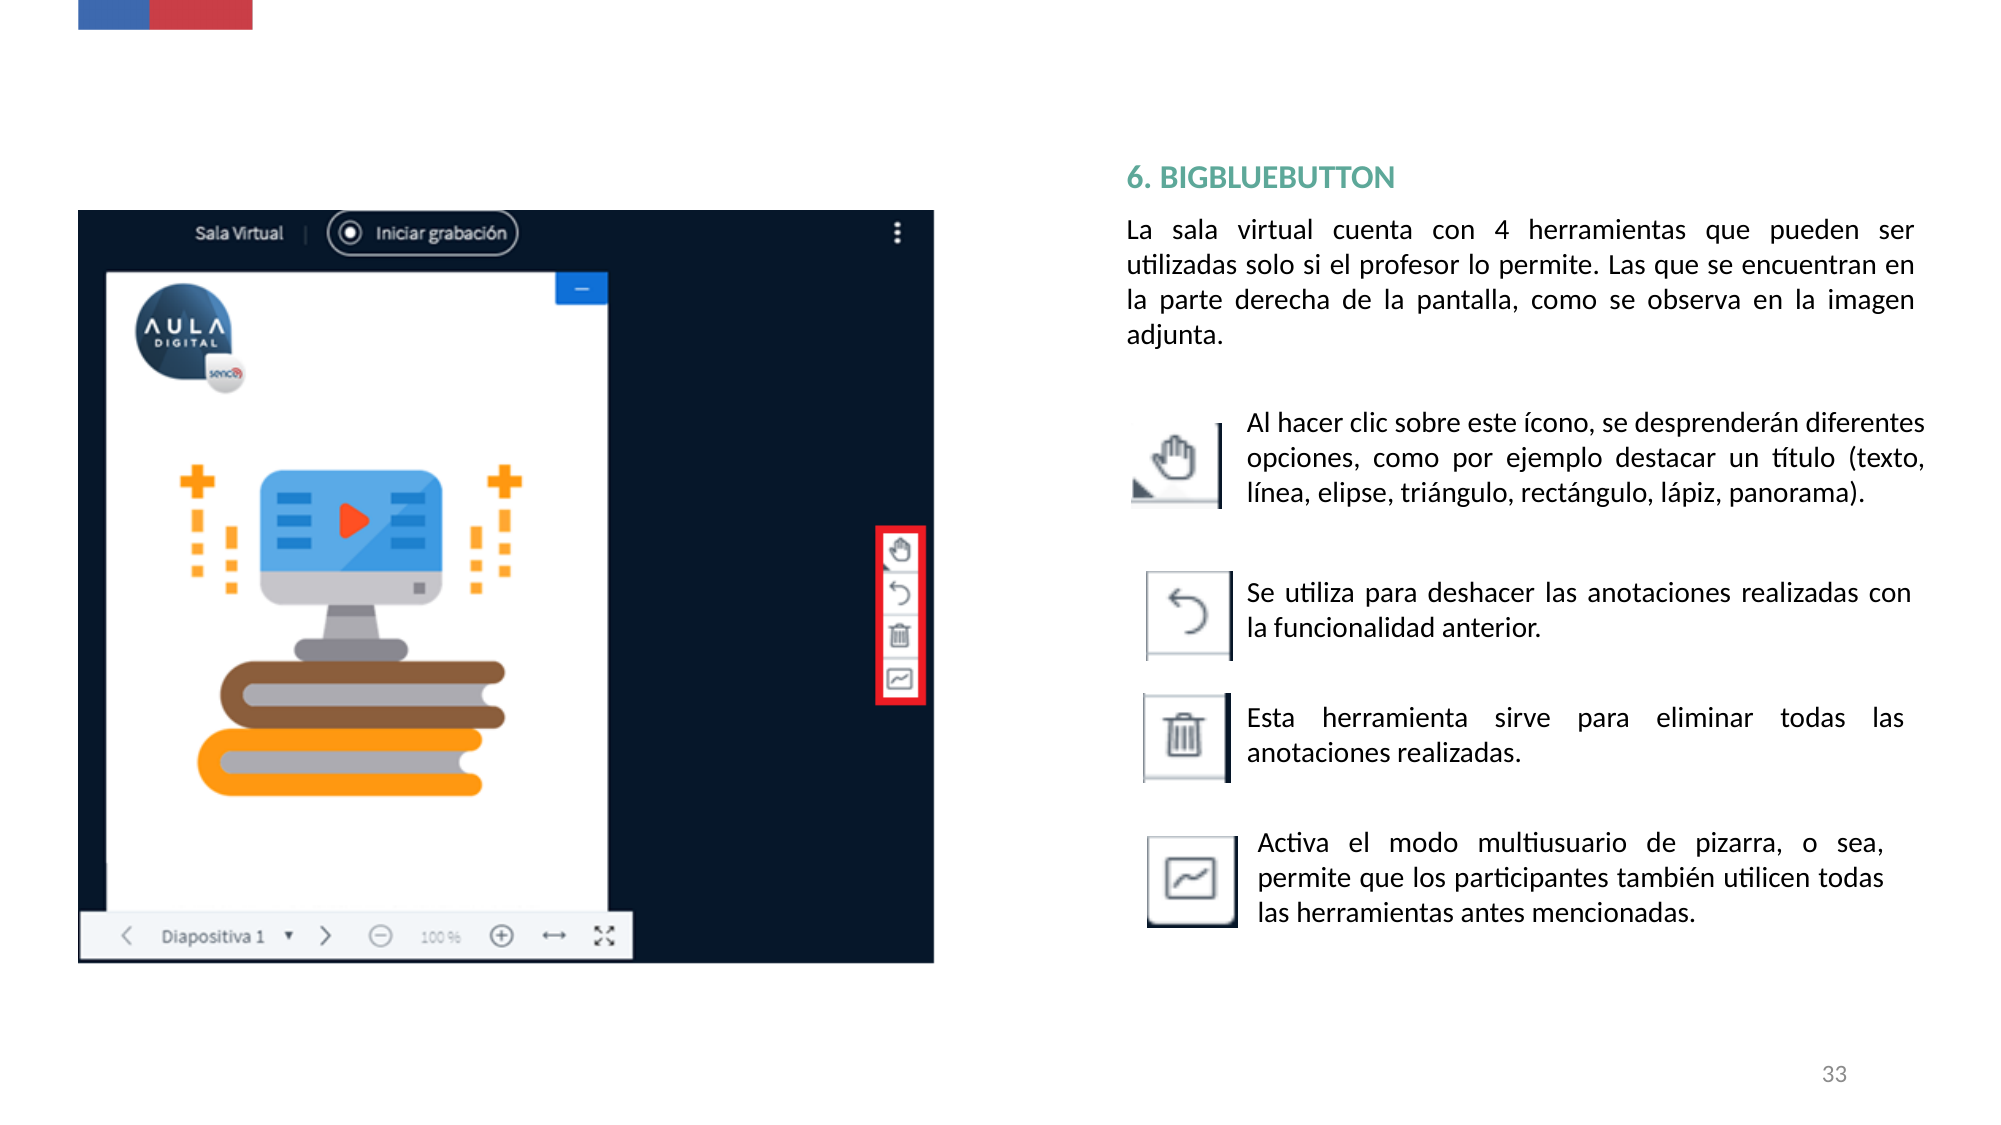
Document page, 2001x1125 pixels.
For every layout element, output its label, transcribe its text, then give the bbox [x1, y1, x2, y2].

picture [1146, 571, 1233, 661]
text_box Al hacer clic sobre este ícono, se desprenderán diferentes opciones, como por ejemplo destacar un título (texto, línea, elipse, triángulo, rectángulo, lápiz, panorama). [1232, 395, 1941, 516]
text_box Se utiliza para deshacer las anotaciones realizadas con la funcionalidad anterior. [1232, 530, 1927, 651]
picture [1147, 836, 1238, 928]
picture [78, 210, 939, 965]
picture [1131, 423, 1222, 509]
text_box Activa el modo multiusuario de pizarra, o sea, permite que los participantes también utilicen todas las herramientas antes mencionadas. [1242, 816, 1900, 936]
picture [78, 0, 253, 30]
picture [1143, 693, 1231, 783]
slide_number 33 [1412, 1042, 1863, 1103]
text_box La sala virtual cuenta con 4 herramientas que pueden ser utilizadas solo si el profesor lo permite. Las que se encuentran en la parte derecha de la pantalla, como se observa en la imagen adjunta. [1111, 202, 1931, 358]
text_box Esta herramienta sirve para eliminar todas las anotaciones realizadas. [1232, 691, 1920, 776]
text_box 6. BIGBLUEBUTTON [1111, 147, 1635, 203]
